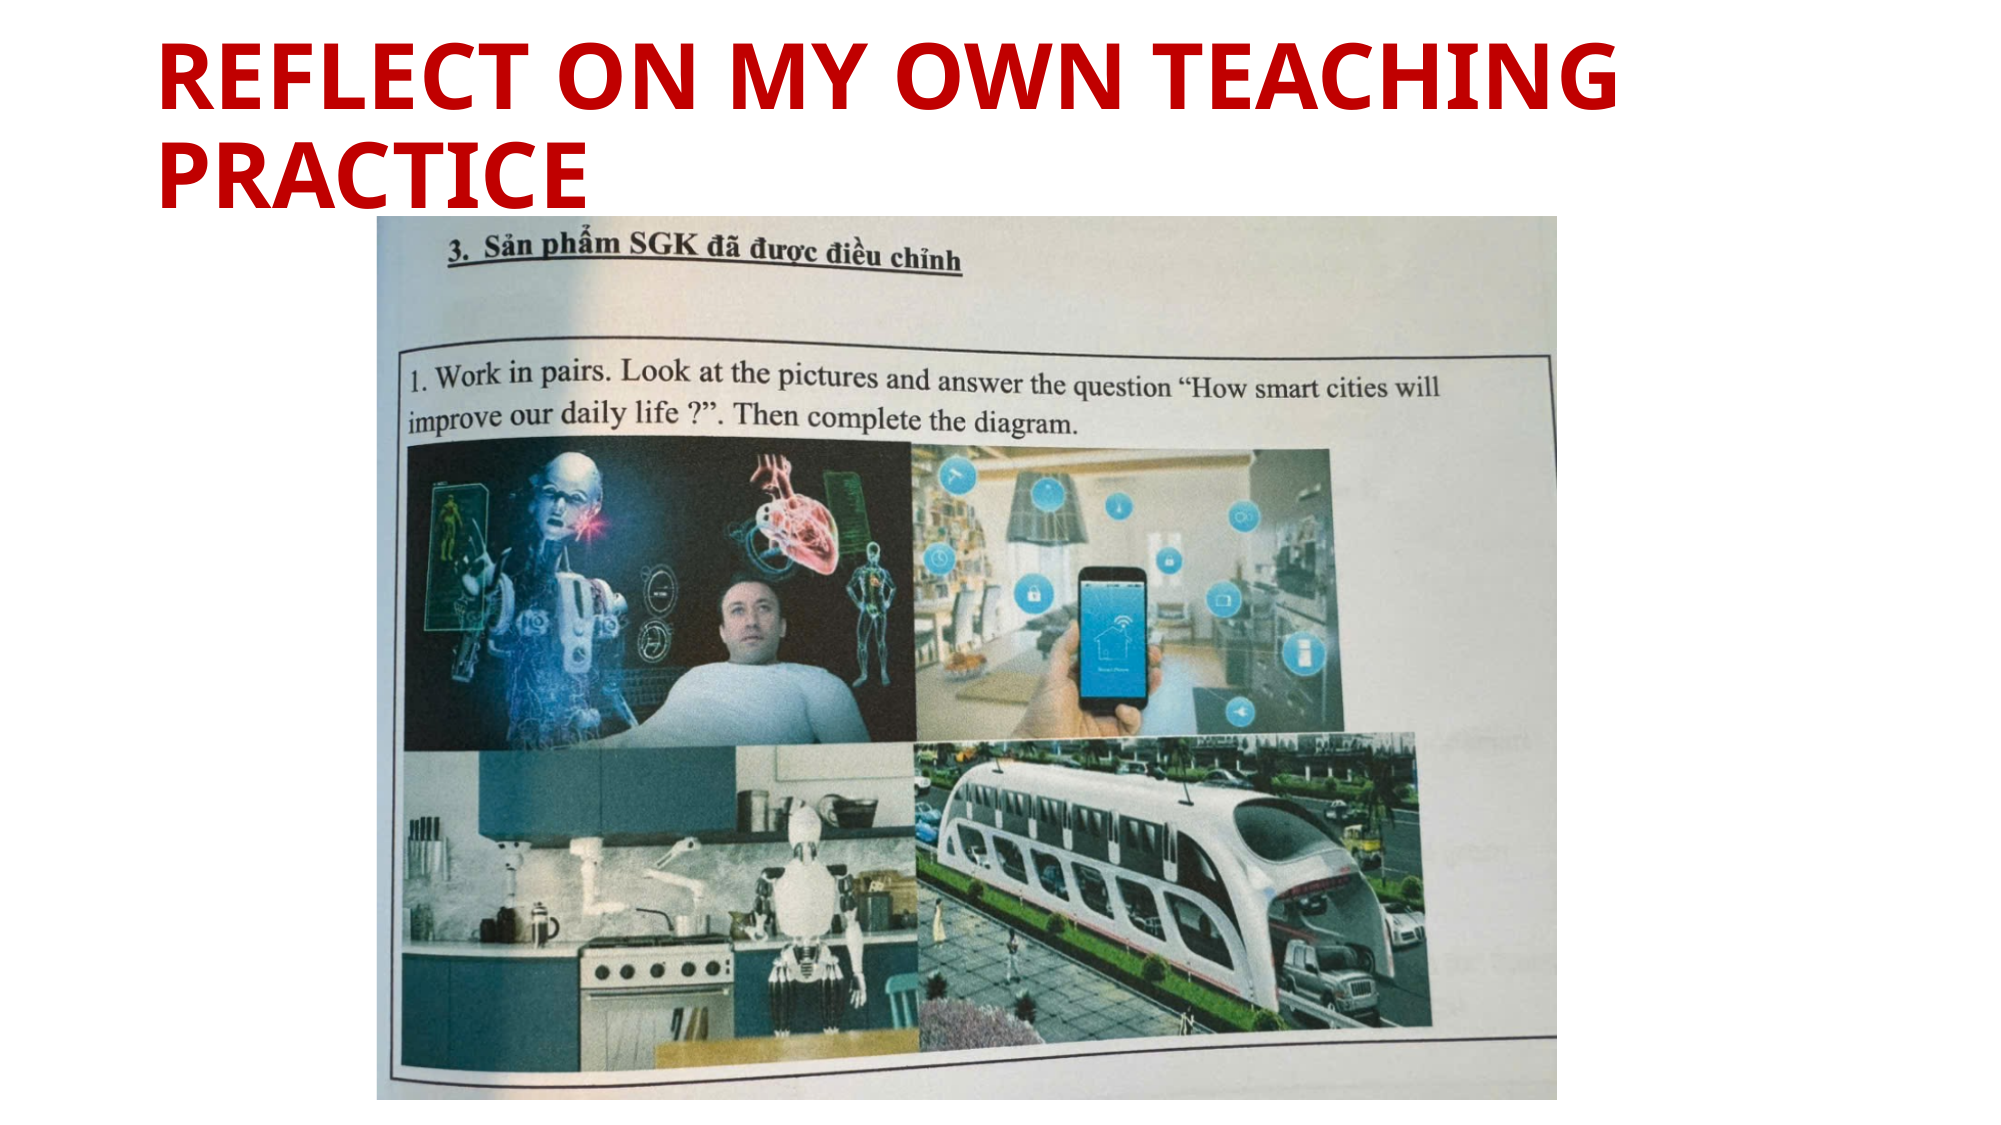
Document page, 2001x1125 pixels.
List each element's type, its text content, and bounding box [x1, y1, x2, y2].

title REFLECT ON MY OWN TEACHING PRACTICE [139, 20, 1948, 239]
picture [378, 67, 1556, 1125]
